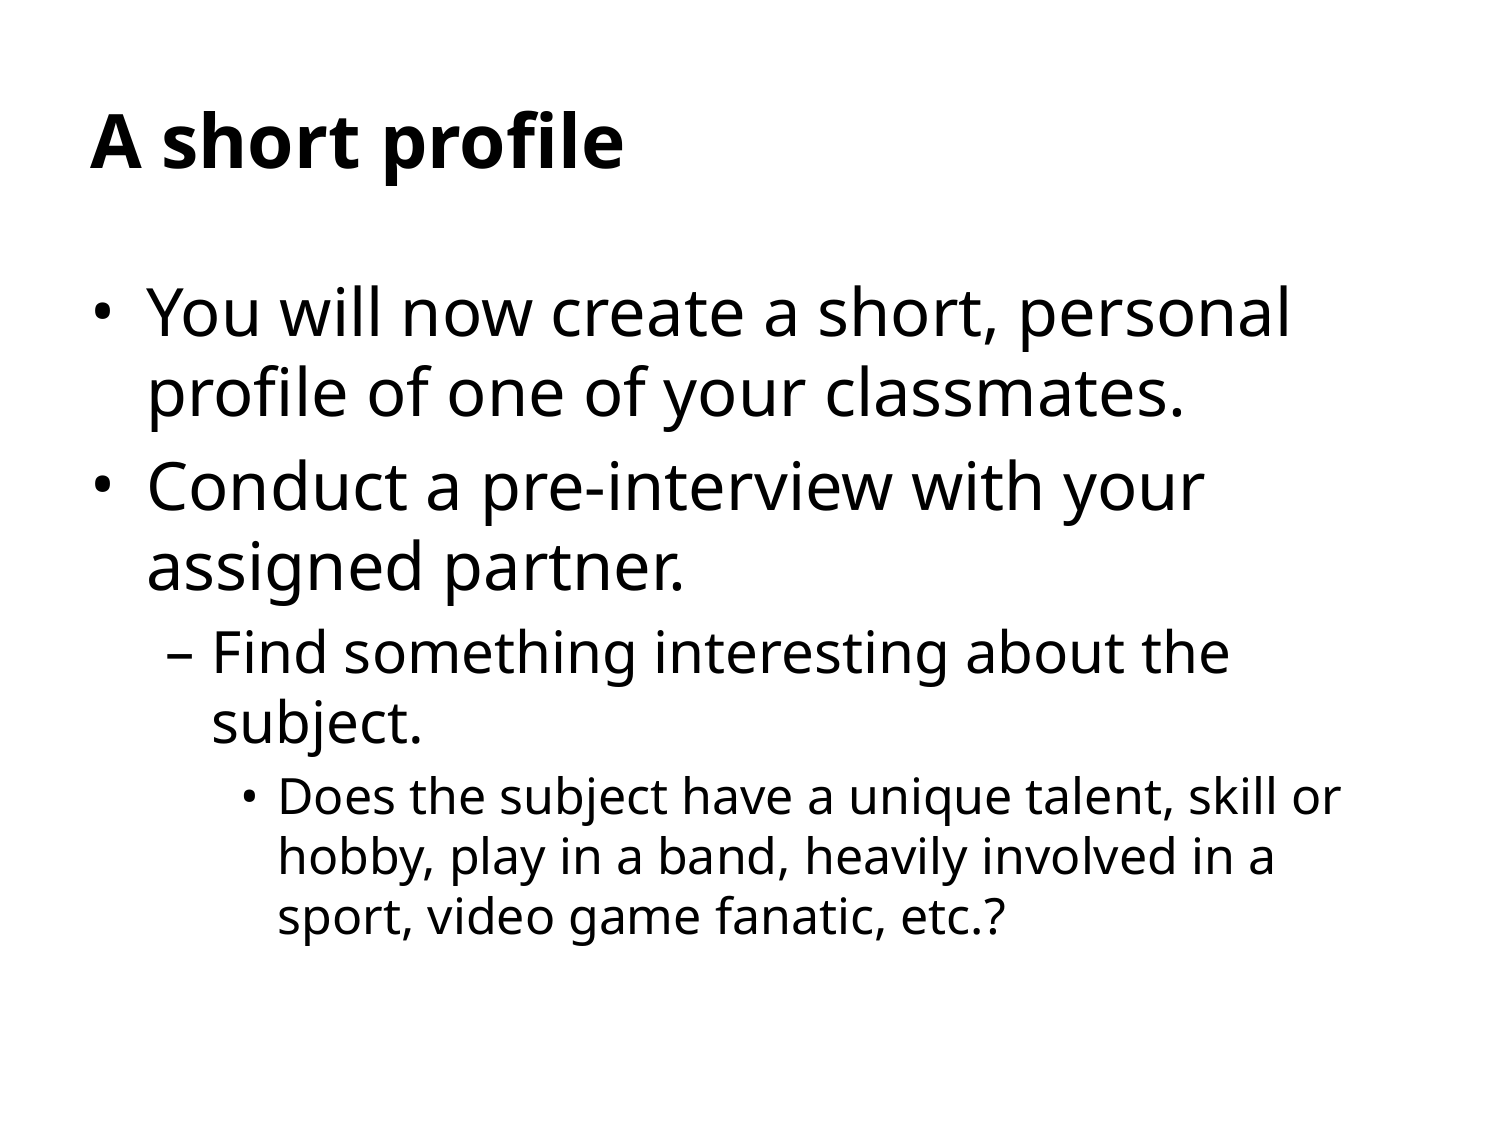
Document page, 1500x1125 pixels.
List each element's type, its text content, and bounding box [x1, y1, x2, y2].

text_box A short profile [74, 45, 1425, 233]
list You will now create a short, personal profile of one of your classmates. Conduct a pre-interview with your assigned partner. Find something interesting about the subject. Does the subject have a unique talent, skill or hobby, play in a band, heavily involved in a sport, video game fanatic, etc.? [75, 262, 1425, 1005]
